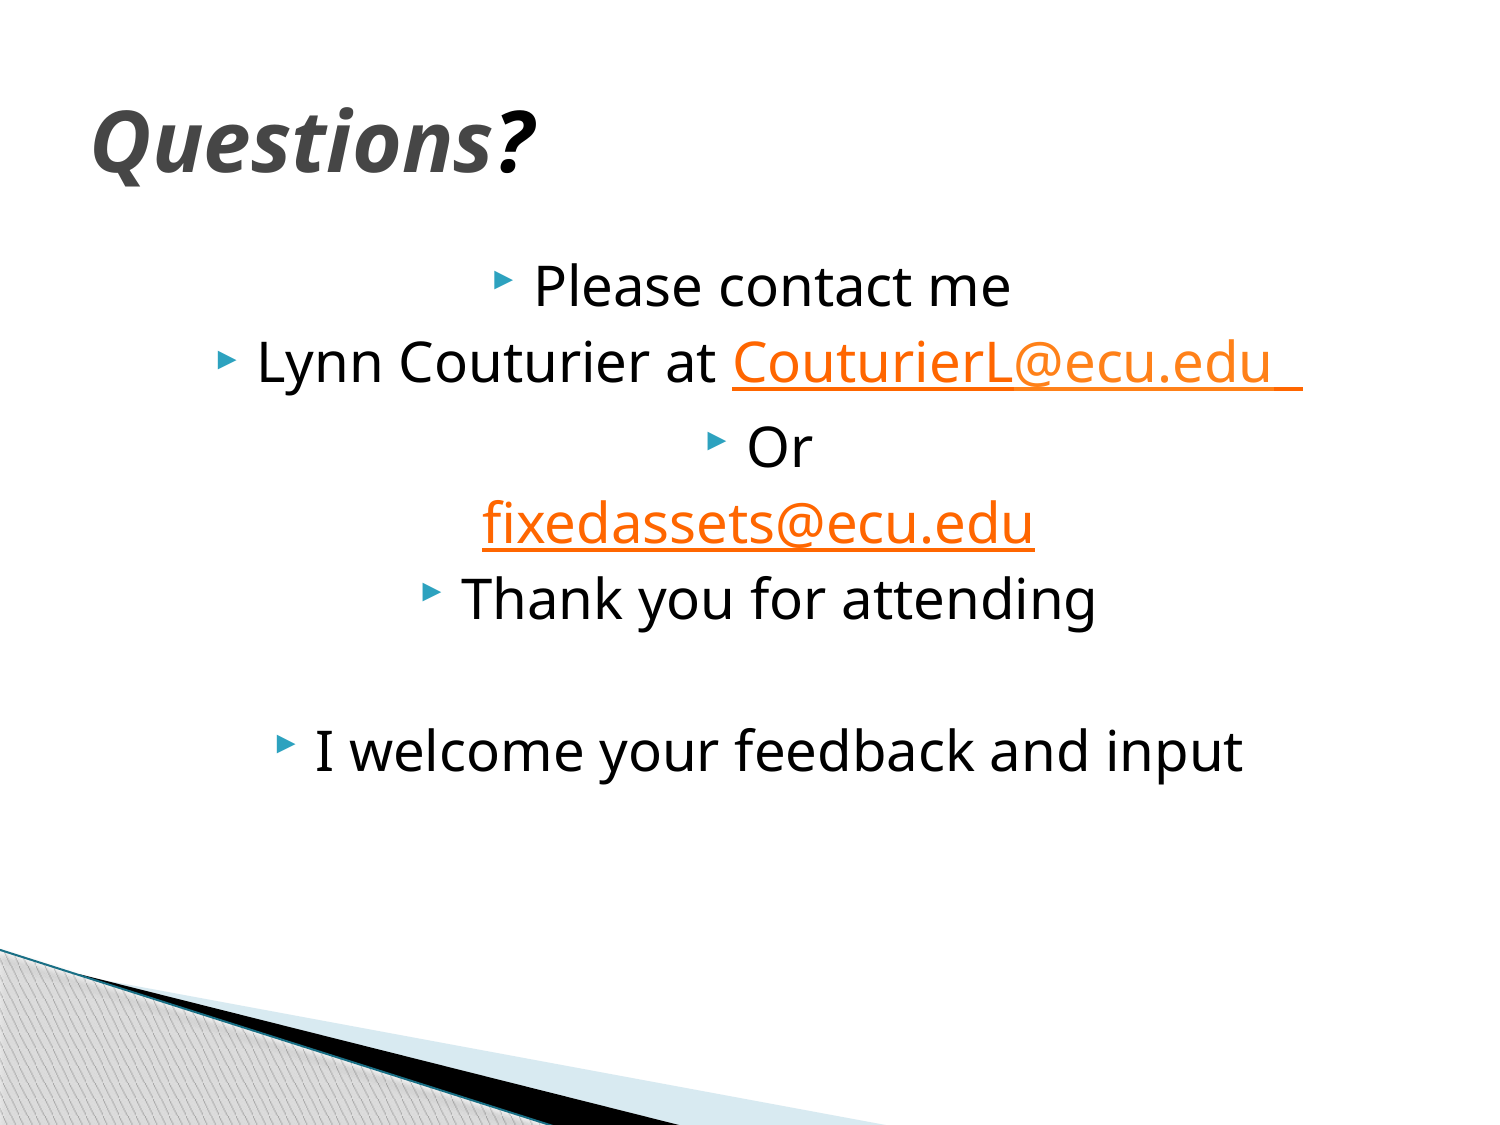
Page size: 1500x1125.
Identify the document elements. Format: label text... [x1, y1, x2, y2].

title Questions? [75, 45, 1425, 233]
list Please contact me Lynn Couturier at CouturierL@ecu.edu Or fixedassets@ecu.edu Thank you for attending I welcome your feedback and input [75, 242, 1425, 986]
